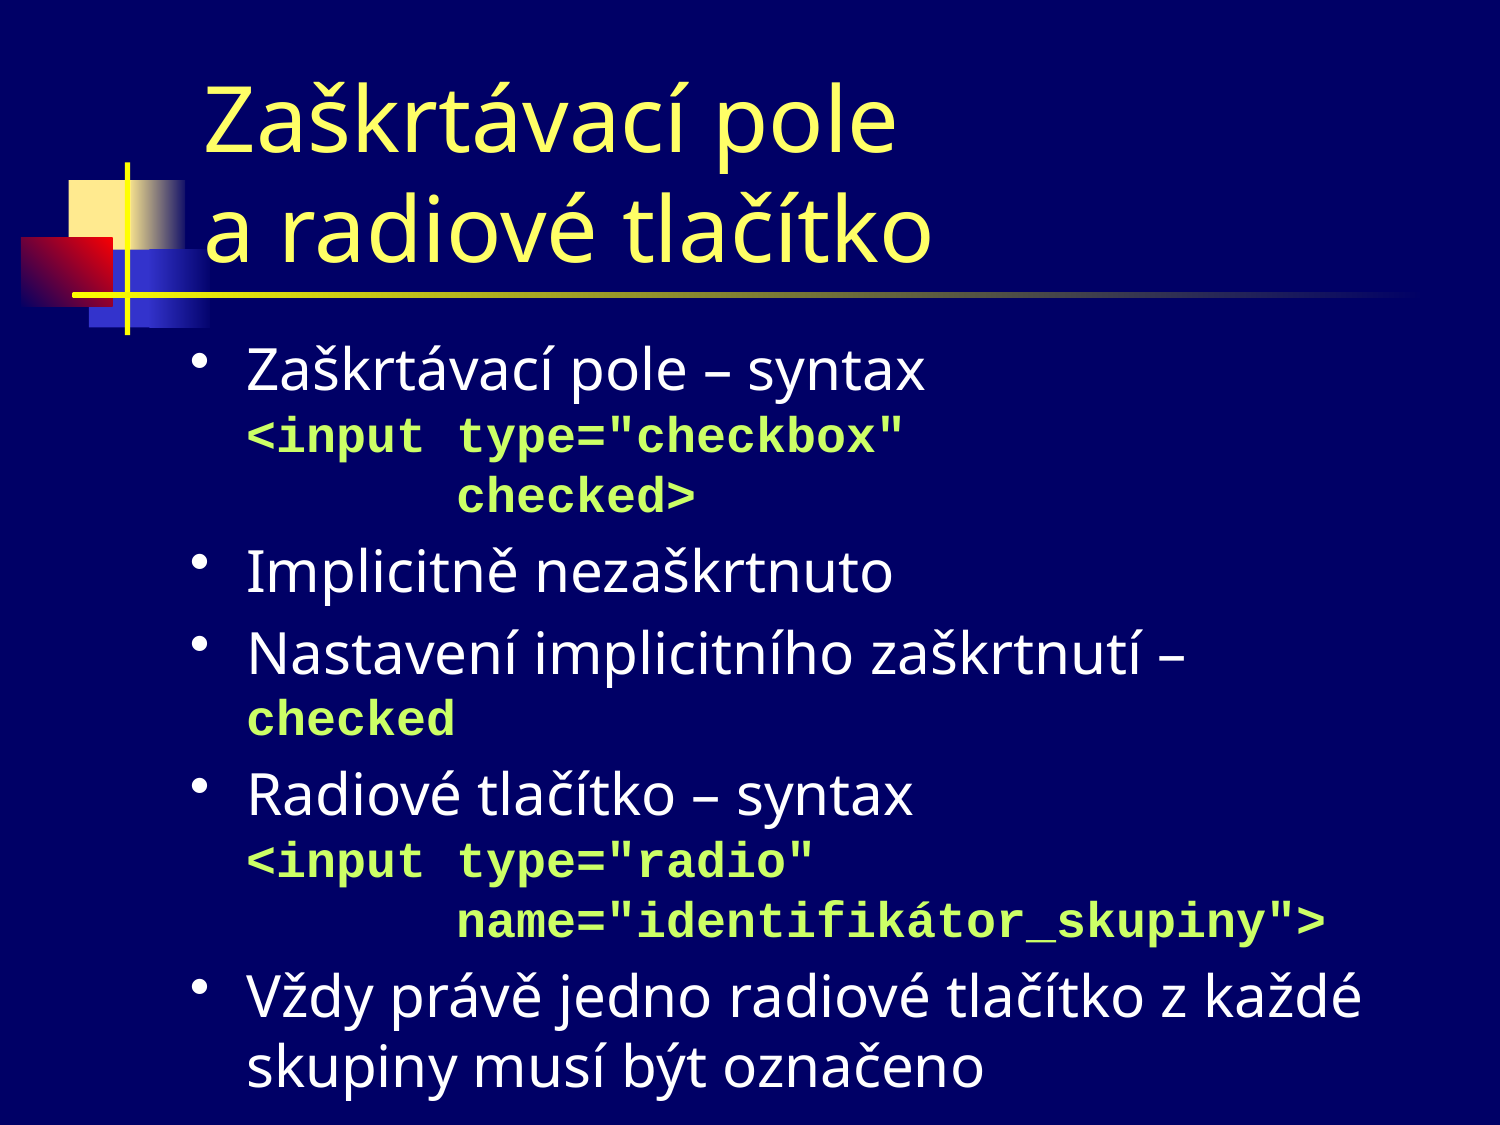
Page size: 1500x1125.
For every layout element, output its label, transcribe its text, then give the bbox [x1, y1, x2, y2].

list Zaškrtávací pole – syntax <input type="checkbox" checked> Implicitně nezaškrtnuto Nastavení implicitního zaškrtnutí – checked Radiové tlačítko – syntax <input type="radio" name="identifikátor_skupiny"> Vždy právě jedno radiové tlačítko z každé skupiny musí být označeno [174, 324, 1413, 1035]
title Zaškrtávací pole a radiové tlačítko [188, 101, 1468, 289]
